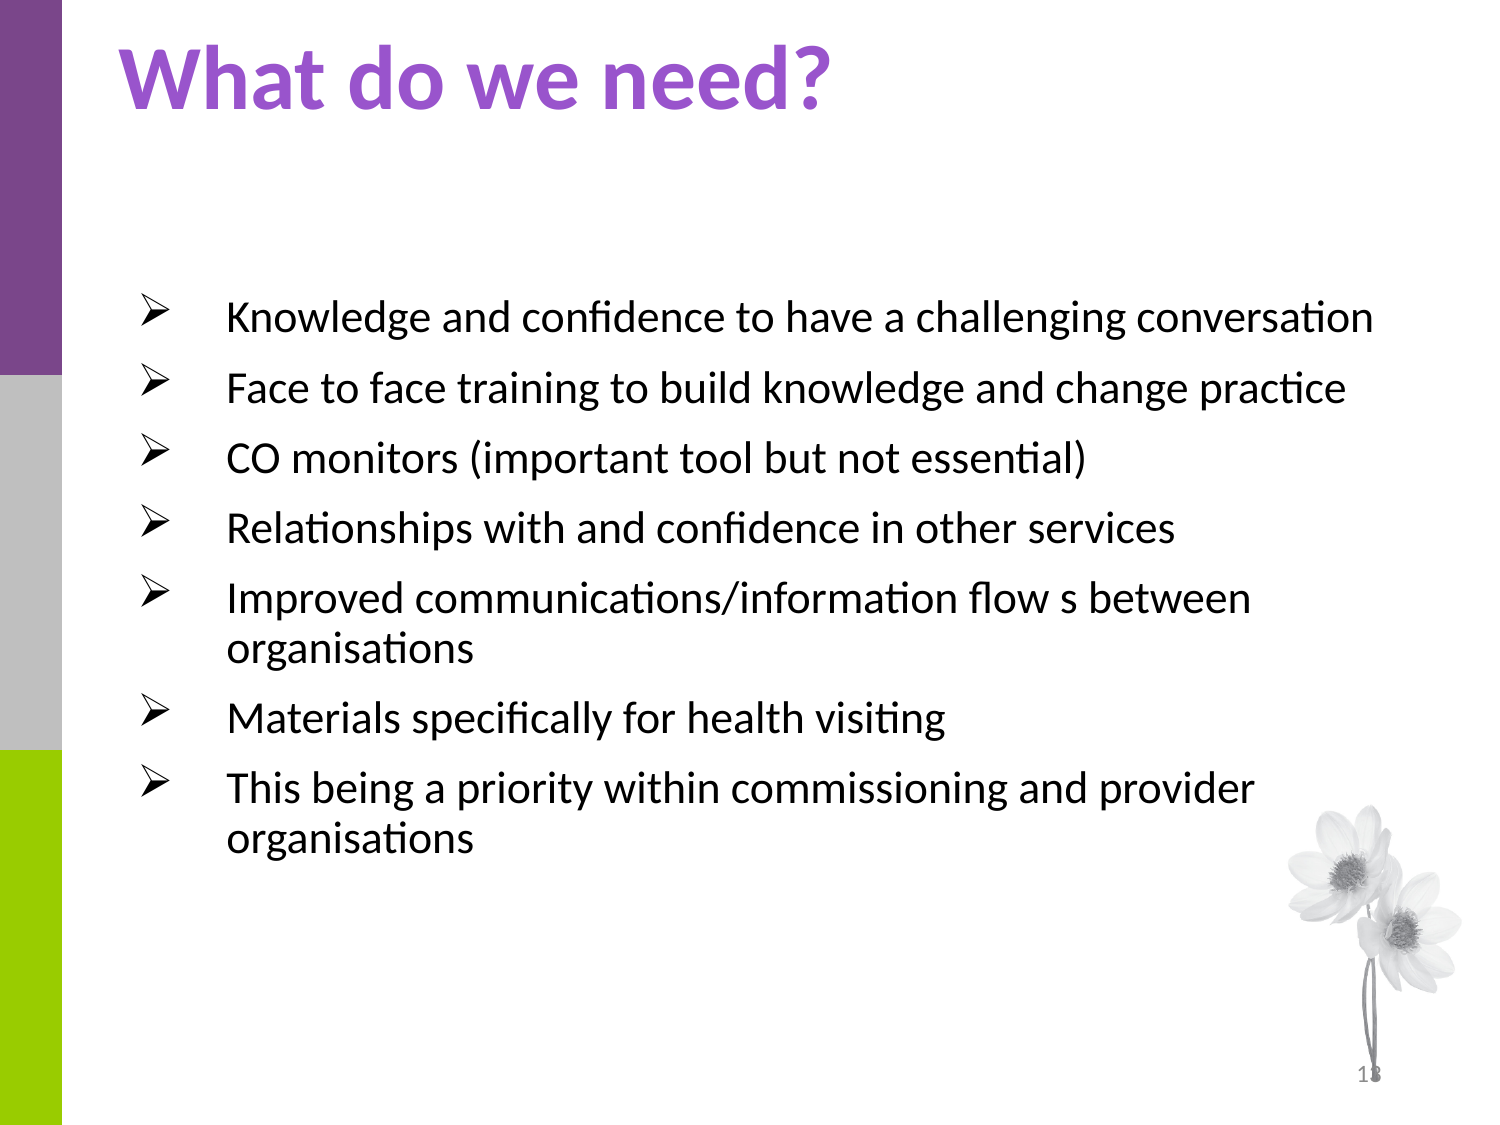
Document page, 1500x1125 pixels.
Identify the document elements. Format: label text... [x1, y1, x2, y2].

title What do we need? [103, 0, 1384, 161]
picture [1397, 792, 1469, 1081]
slide_number 13 [1059, 1042, 1397, 1103]
list Knowledge and confidence to have a challenging conversation Face to face training to build knowledge and change practice CO monitors (important tool but not essential) Relationships with and confidence in other services Improved communications/information flow s between organisations Materials specifically for health visiting This being a priority within commissioning and provider organisations [122, 285, 1397, 1097]
